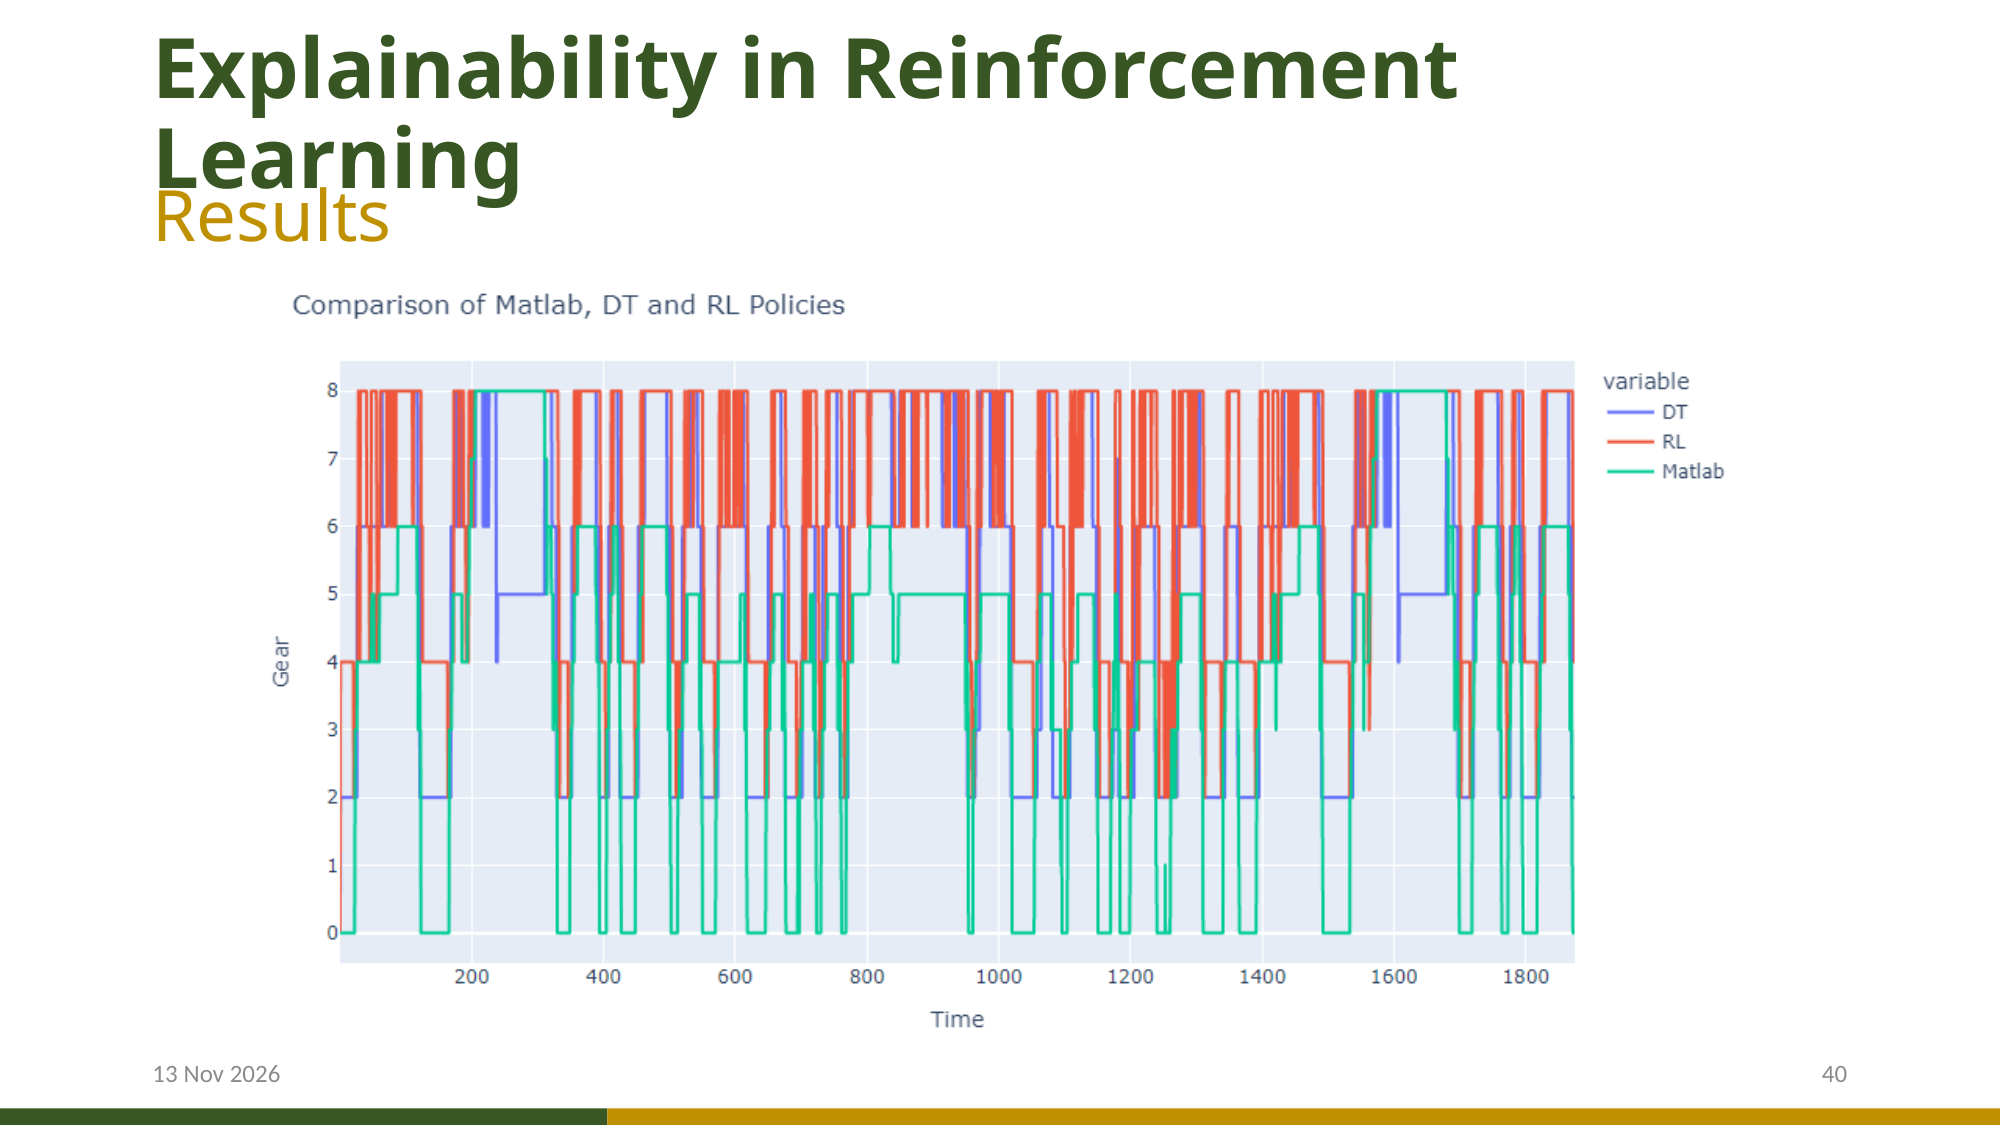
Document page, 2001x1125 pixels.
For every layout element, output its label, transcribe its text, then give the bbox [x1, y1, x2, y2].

slide_number 40 [1626, 1042, 1863, 1103]
list Results [137, 173, 1863, 255]
picture [205, 269, 1728, 1066]
slide_number 7-Feb-24 [137, 1042, 374, 1103]
title Explainability in Reinforcement Learning [137, 59, 1863, 173]
